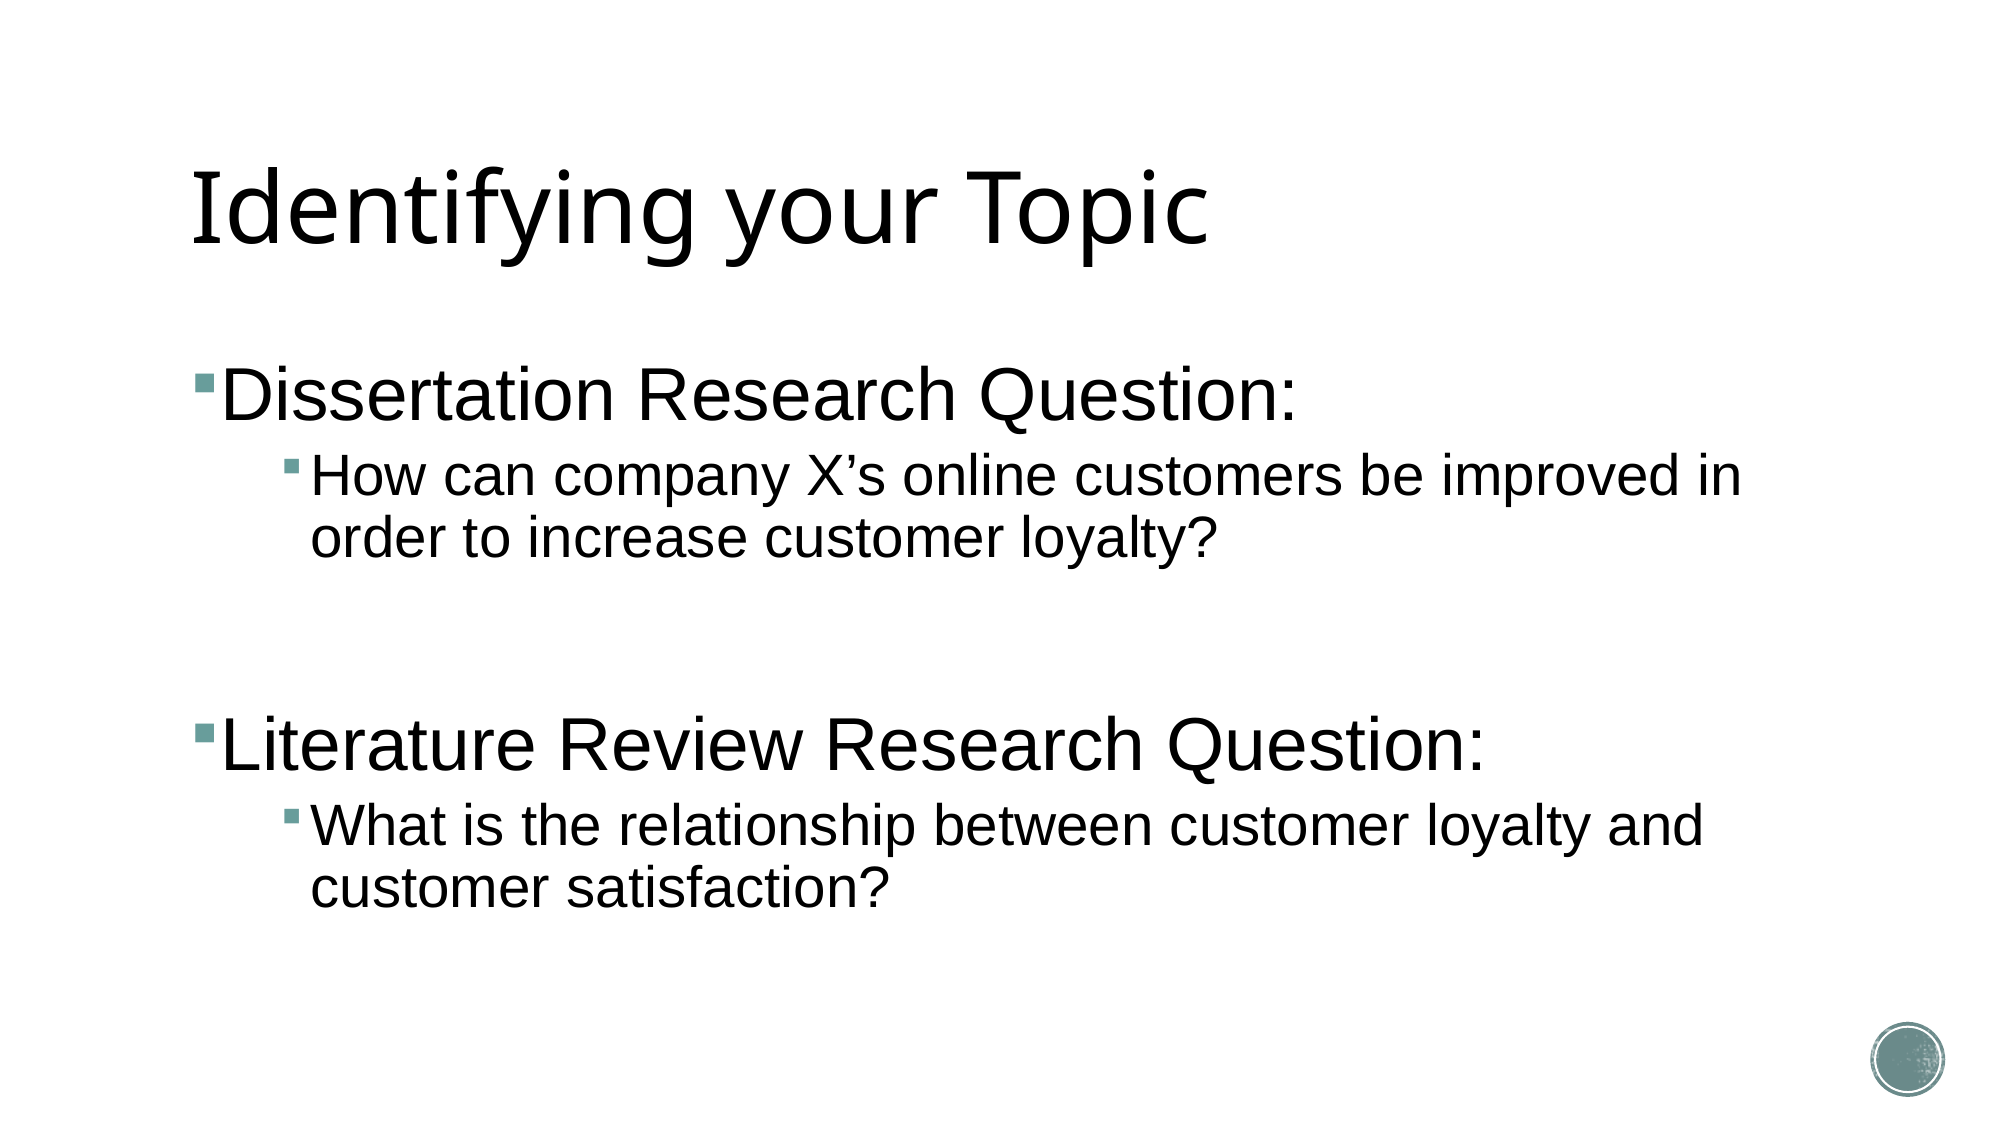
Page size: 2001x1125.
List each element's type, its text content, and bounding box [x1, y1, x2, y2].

list Dissertation Research Question: How can company X’s online customers be improved in order to increase customer loyalty? Literature Review Research Question: What is the relationship between customer loyalty and customer satisfaction? [175, 348, 1826, 1013]
title Identifying your Topic [175, 79, 1826, 344]
